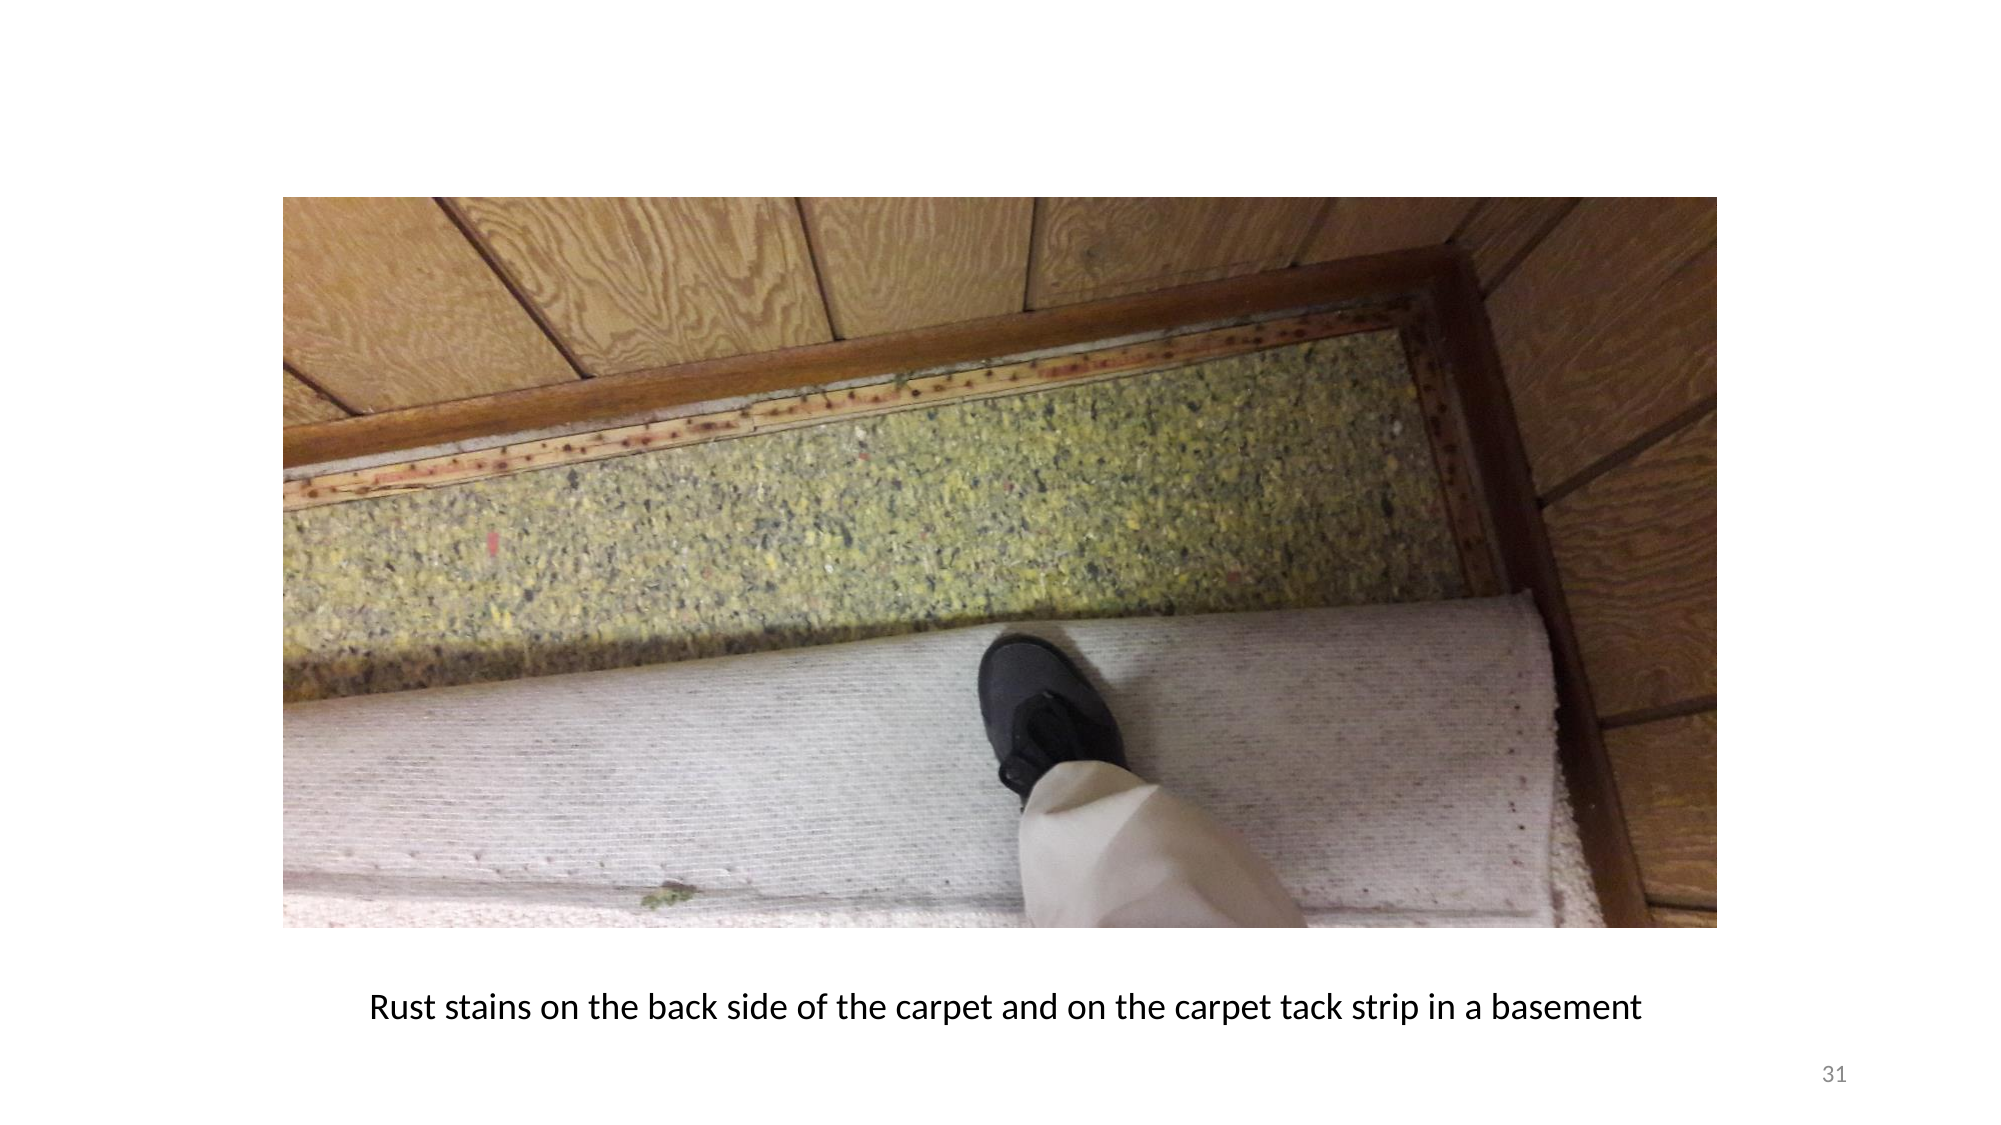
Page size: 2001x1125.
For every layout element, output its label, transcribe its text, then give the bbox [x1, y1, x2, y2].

title Rust stains on the back side of the carpet and on the carpet tack strip in a basement [283, 966, 1730, 1125]
slide_number 31 [1730, 1042, 1863, 1103]
picture [283, 197, 1717, 928]
